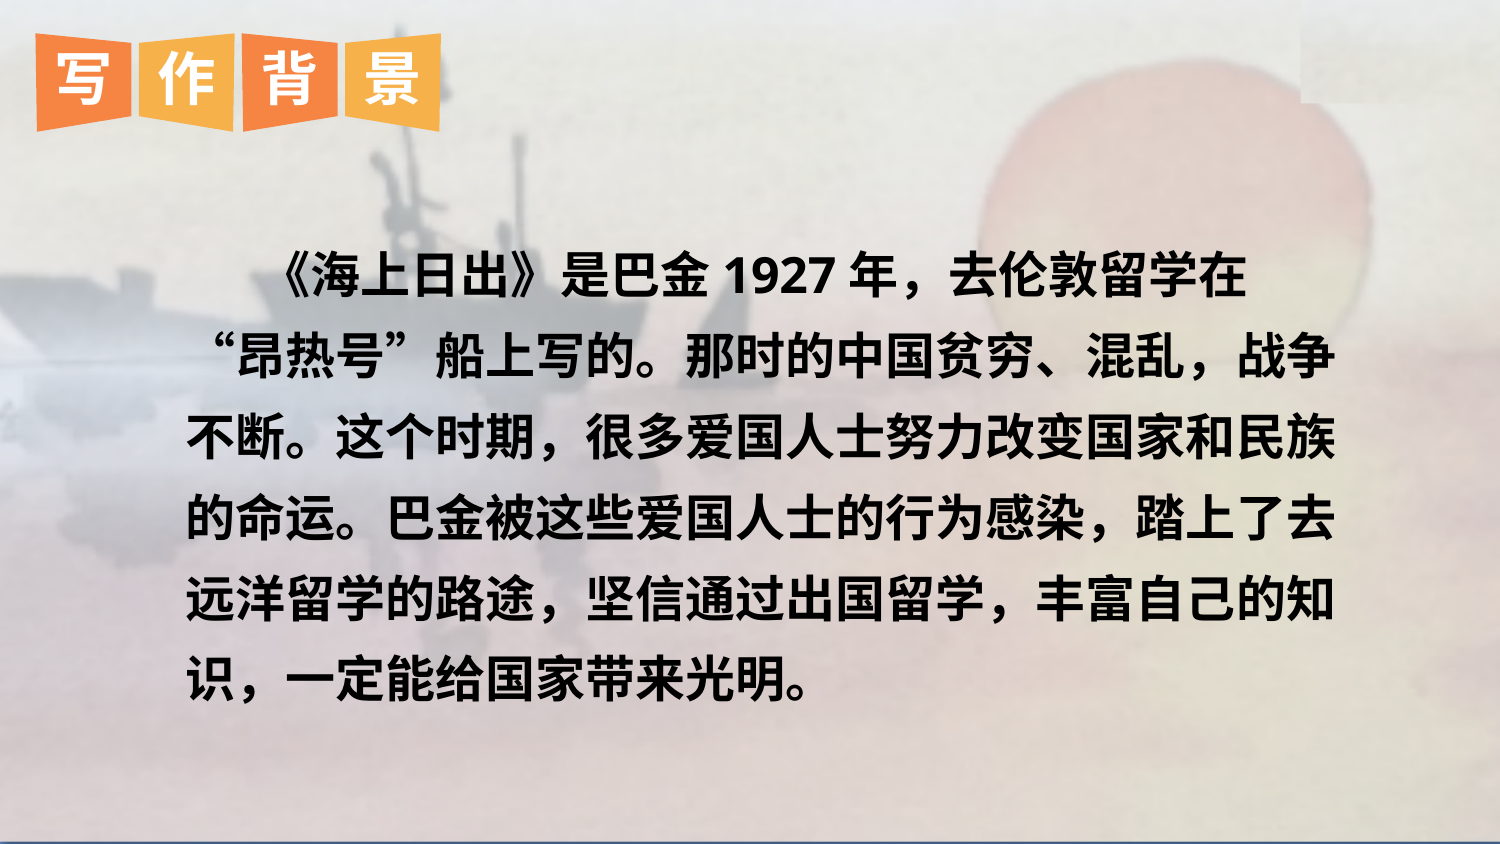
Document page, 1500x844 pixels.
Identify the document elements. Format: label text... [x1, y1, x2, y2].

picture [0, 0, 1500, 844]
text_box 《海上日出》是巴金1927年，去伦敦留学在“昂热号”船上写的。那时的中国贫穷、混乱，战争不断。这个时期，很多爱国人士努力改变国家和民族的命运。巴金被这些爱国人士的行为感染，踏上了去远洋留学的路途，坚信通过出国留学，丰富自己的知识，一定能给国家带来光明。 [170, 214, 1355, 716]
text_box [35, 33, 442, 132]
